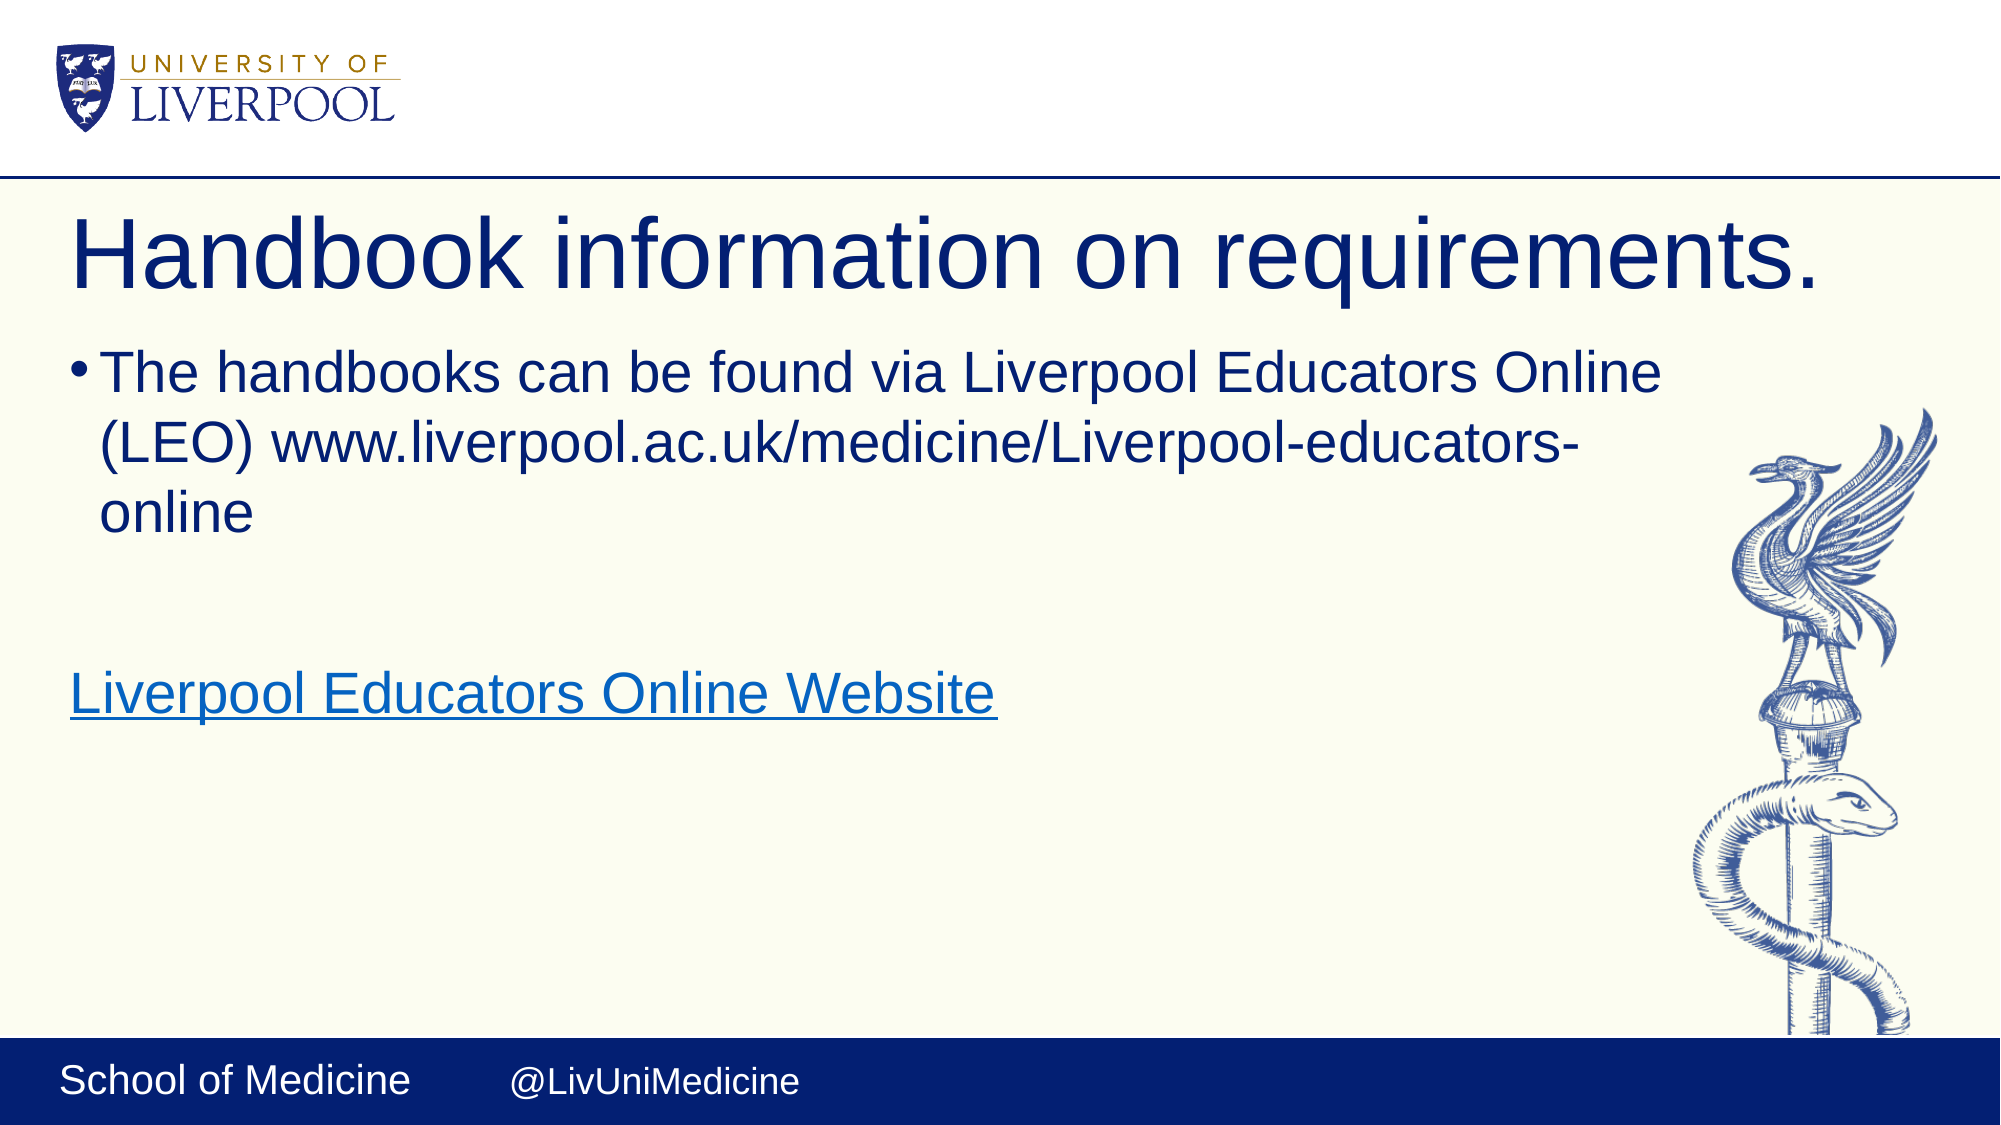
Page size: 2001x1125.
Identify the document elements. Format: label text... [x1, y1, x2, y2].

title Handbook information on requirements. [55, 195, 1945, 314]
list The handbooks can be found via Liverpool Educators Online (LEO) www.liverpool.ac.uk/medicine/Liverpool-educators-online Liverpool Educators Online Website [55, 326, 1710, 1035]
picture [1667, 307, 1960, 1035]
picture [56, 44, 401, 133]
